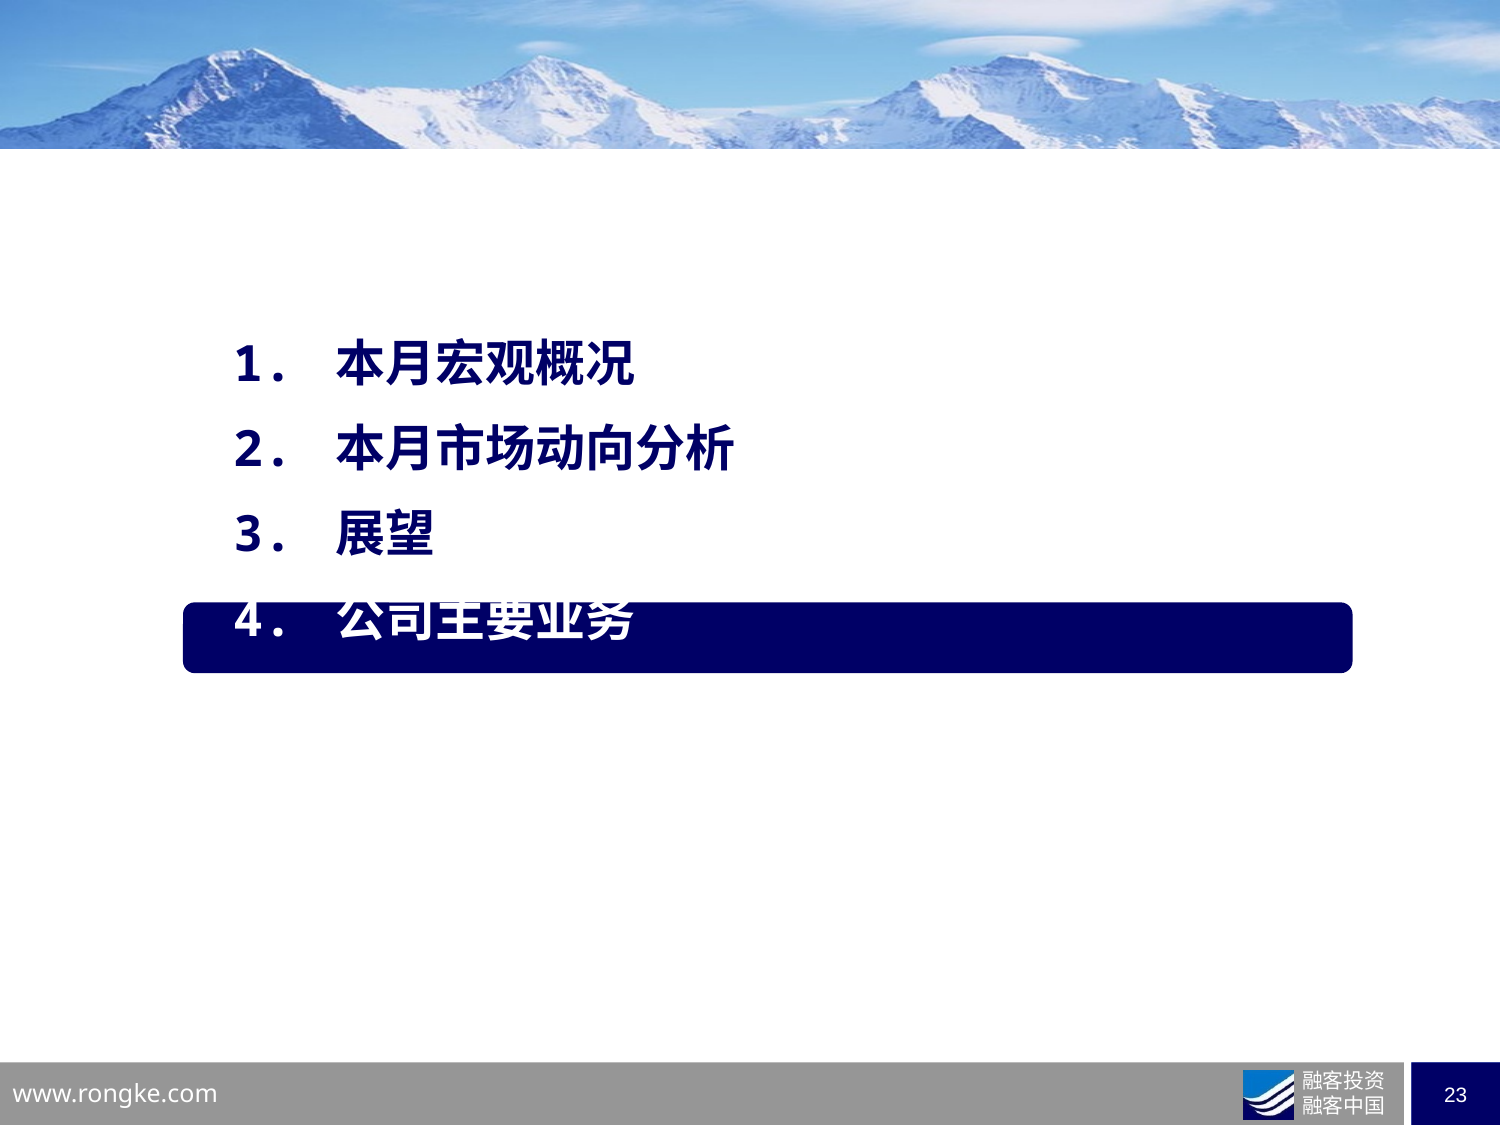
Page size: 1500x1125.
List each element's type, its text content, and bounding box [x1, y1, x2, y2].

text_box 1. 本月宏观概况 2. 本月市场动向分析 3. 展望 4. 公司主要业务 [218, 324, 1022, 654]
picture [0, 0, 1500, 149]
text_box [182, 602, 1353, 674]
picture [1243, 1070, 1294, 1120]
